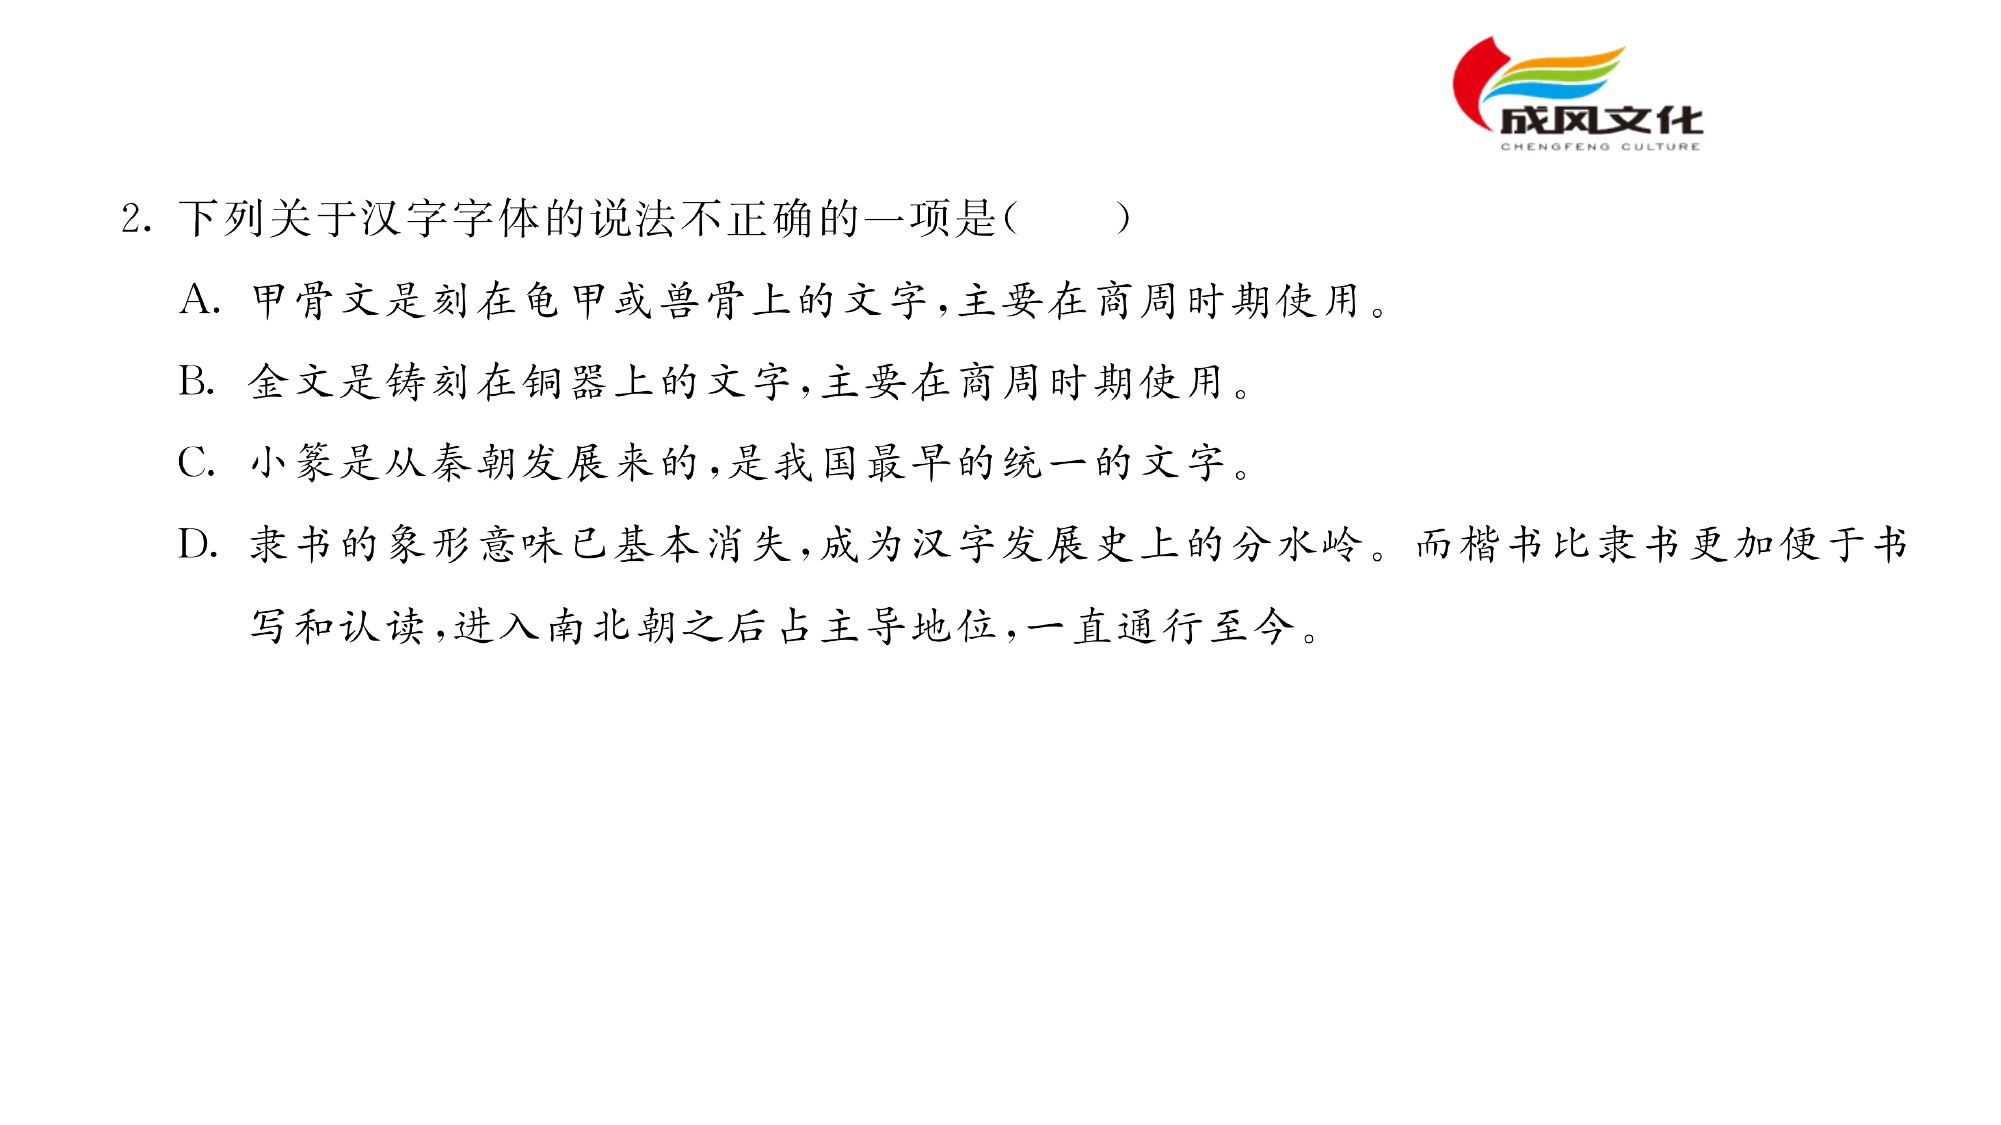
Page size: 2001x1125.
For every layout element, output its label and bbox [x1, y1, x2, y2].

picture [118, 30, 2000, 663]
